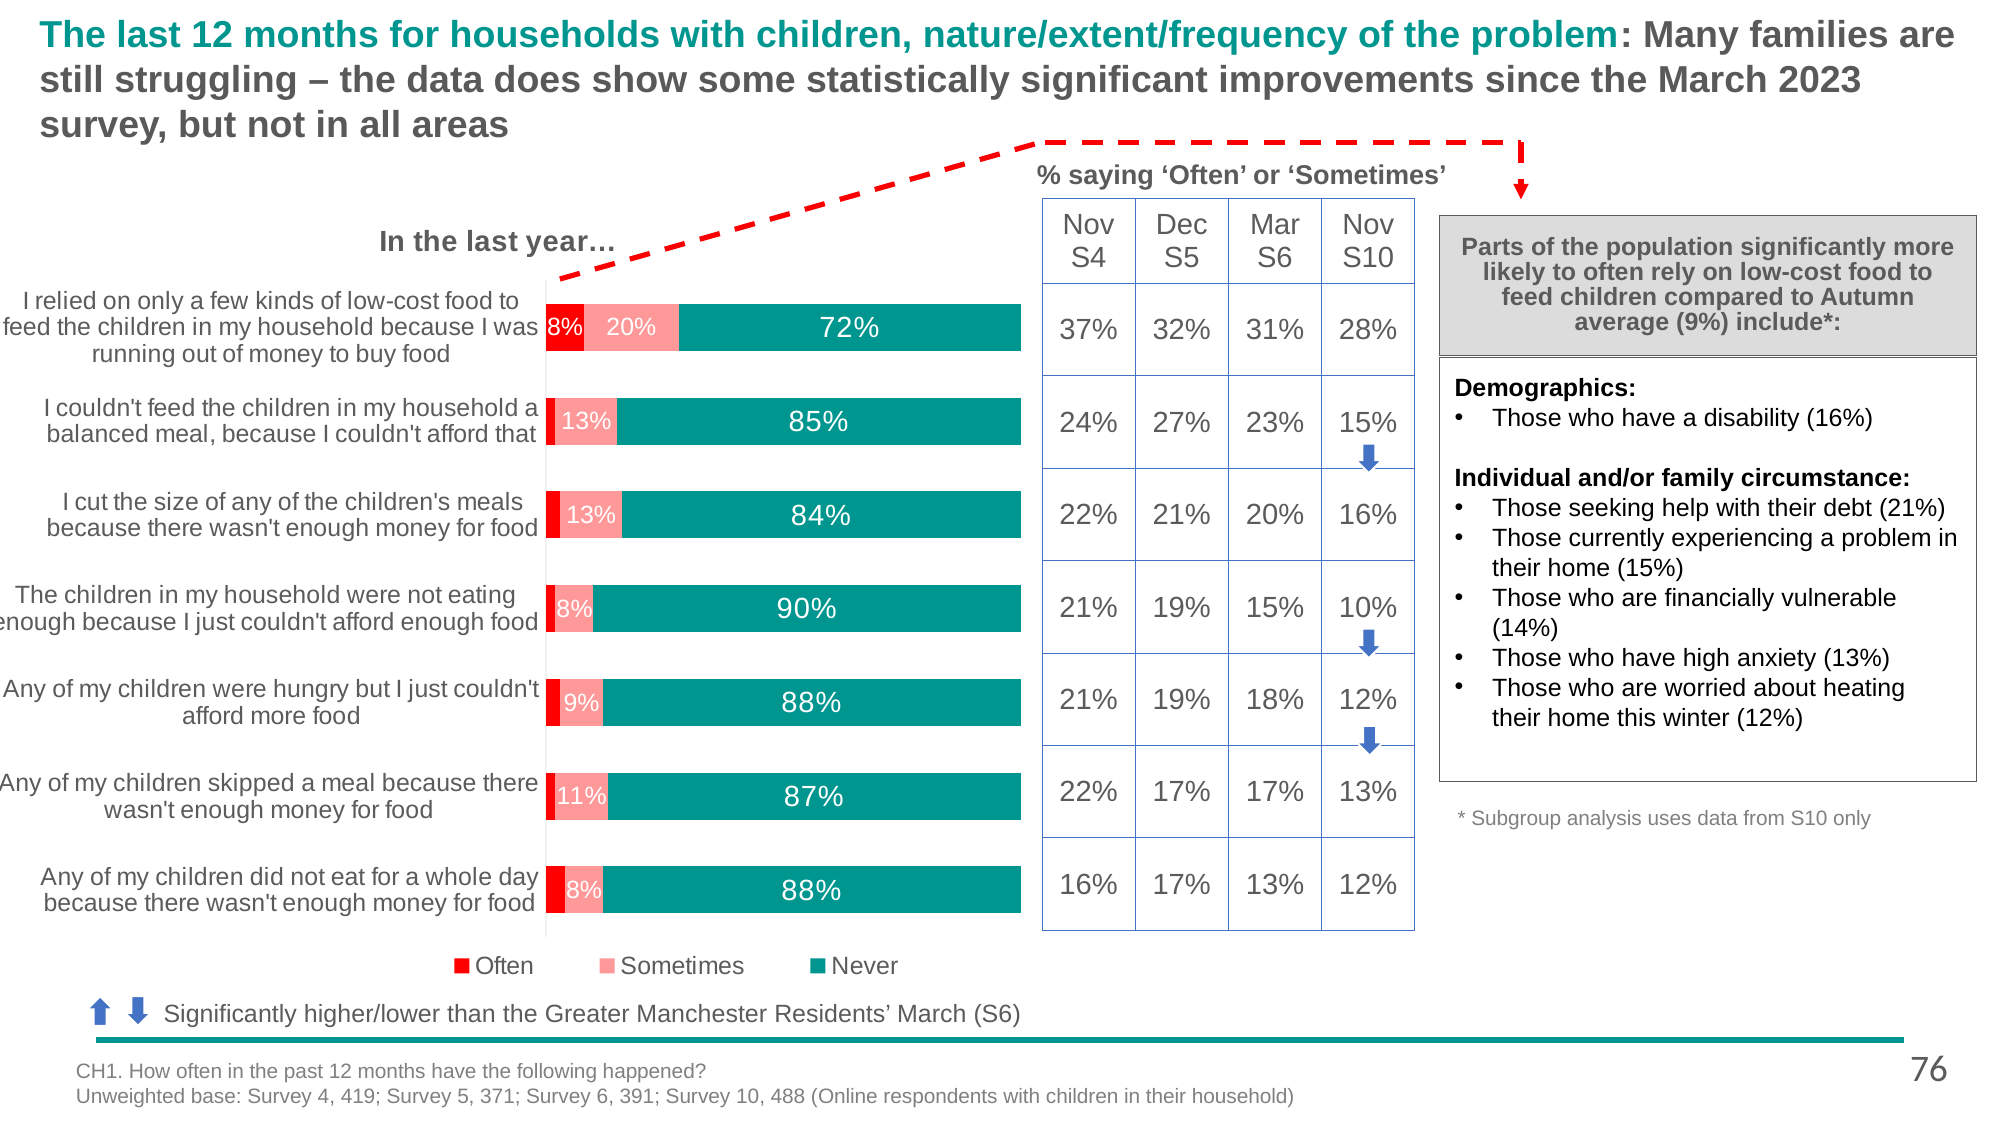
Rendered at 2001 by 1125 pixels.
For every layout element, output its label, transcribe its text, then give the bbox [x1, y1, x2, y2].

table_cell 21% [1063, 561, 1135, 653]
table_cell 17% [1229, 746, 1321, 837]
table_cell 12% [1322, 654, 1414, 745]
table_cell 32% [1136, 284, 1228, 375]
table_cell 13% [1229, 838, 1321, 930]
table_cell 20% [1229, 469, 1321, 560]
table_cell 16% [1063, 838, 1135, 930]
table_cell 18% [1229, 654, 1321, 745]
text_box Demographics: Those who have a disability (16%) Individual and/or family circumstance: Those seeking help with their debt (21%) Those currently experiencing a problem in their home (15%) Those who are financially vulnerable (14%) Those who have high anxiety (13%) Those who are worried about heating their home this winter (12%) [1439, 357, 1977, 782]
table_cell 10% [1322, 561, 1414, 653]
table_header Dec S5 [1136, 199, 1228, 283]
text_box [559, 142, 1041, 280]
table_cell 15% [1322, 376, 1414, 468]
table_cell 13% [1322, 746, 1414, 837]
table_cell 17% [1136, 746, 1228, 837]
table_cell 12% [1322, 838, 1414, 930]
text_box [1353, 627, 1385, 660]
text_box Parts of the population significantly more likely to often rely on low-cost food to feed children compared to Autumn average (9%) include*: [1439, 215, 1977, 356]
chart [0, 216, 1063, 1007]
table_cell 19% [1136, 654, 1228, 745]
text_box [1353, 442, 1385, 475]
title The last 12 months for households with children, nature/extent/frequency of the problem: Many families are still struggling – the data does show some statistically significant improvements since the March 2023 survey, but not in all areas [39, 10, 2000, 199]
table_cell 27% [1136, 376, 1228, 468]
table_cell 21% [1063, 654, 1135, 745]
text_box 76 [1895, 1036, 1975, 1098]
table_cell 31% [1229, 284, 1321, 375]
table_cell 37% [1063, 284, 1135, 375]
table_cell 22% [1063, 469, 1135, 560]
table_cell 15% [1229, 561, 1321, 653]
table_header Mar S6 [1229, 199, 1321, 283]
text_box [1354, 724, 1386, 757]
text_box * Subgroup analysis uses data from S10 only [1437, 797, 1975, 838]
text_box % saying ‘Often’ or ‘Sometimes’ [1041, 157, 1511, 191]
table_header Nov S10 [1322, 199, 1414, 283]
table_cell 28% [1322, 284, 1414, 375]
table_cell 22% [1063, 746, 1135, 837]
table_cell 16% [1322, 469, 1414, 560]
text_box CH1. How often in the past 12 months have the following happened? Unweighted base: Survey 4, 419; Survey 5, 371; Survey 6, 391; Survey 10, 488 (Online respondents with children in their household) [61, 1050, 1858, 1112]
table_cell 19% [1136, 561, 1228, 653]
table_cell 21% [1136, 469, 1228, 560]
table_cell 24% [1063, 376, 1135, 468]
table_header Nov S4 [1043, 199, 1135, 283]
table_cell 17% [1136, 838, 1228, 930]
table_cell 23% [1229, 376, 1321, 468]
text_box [87, 989, 1040, 1036]
